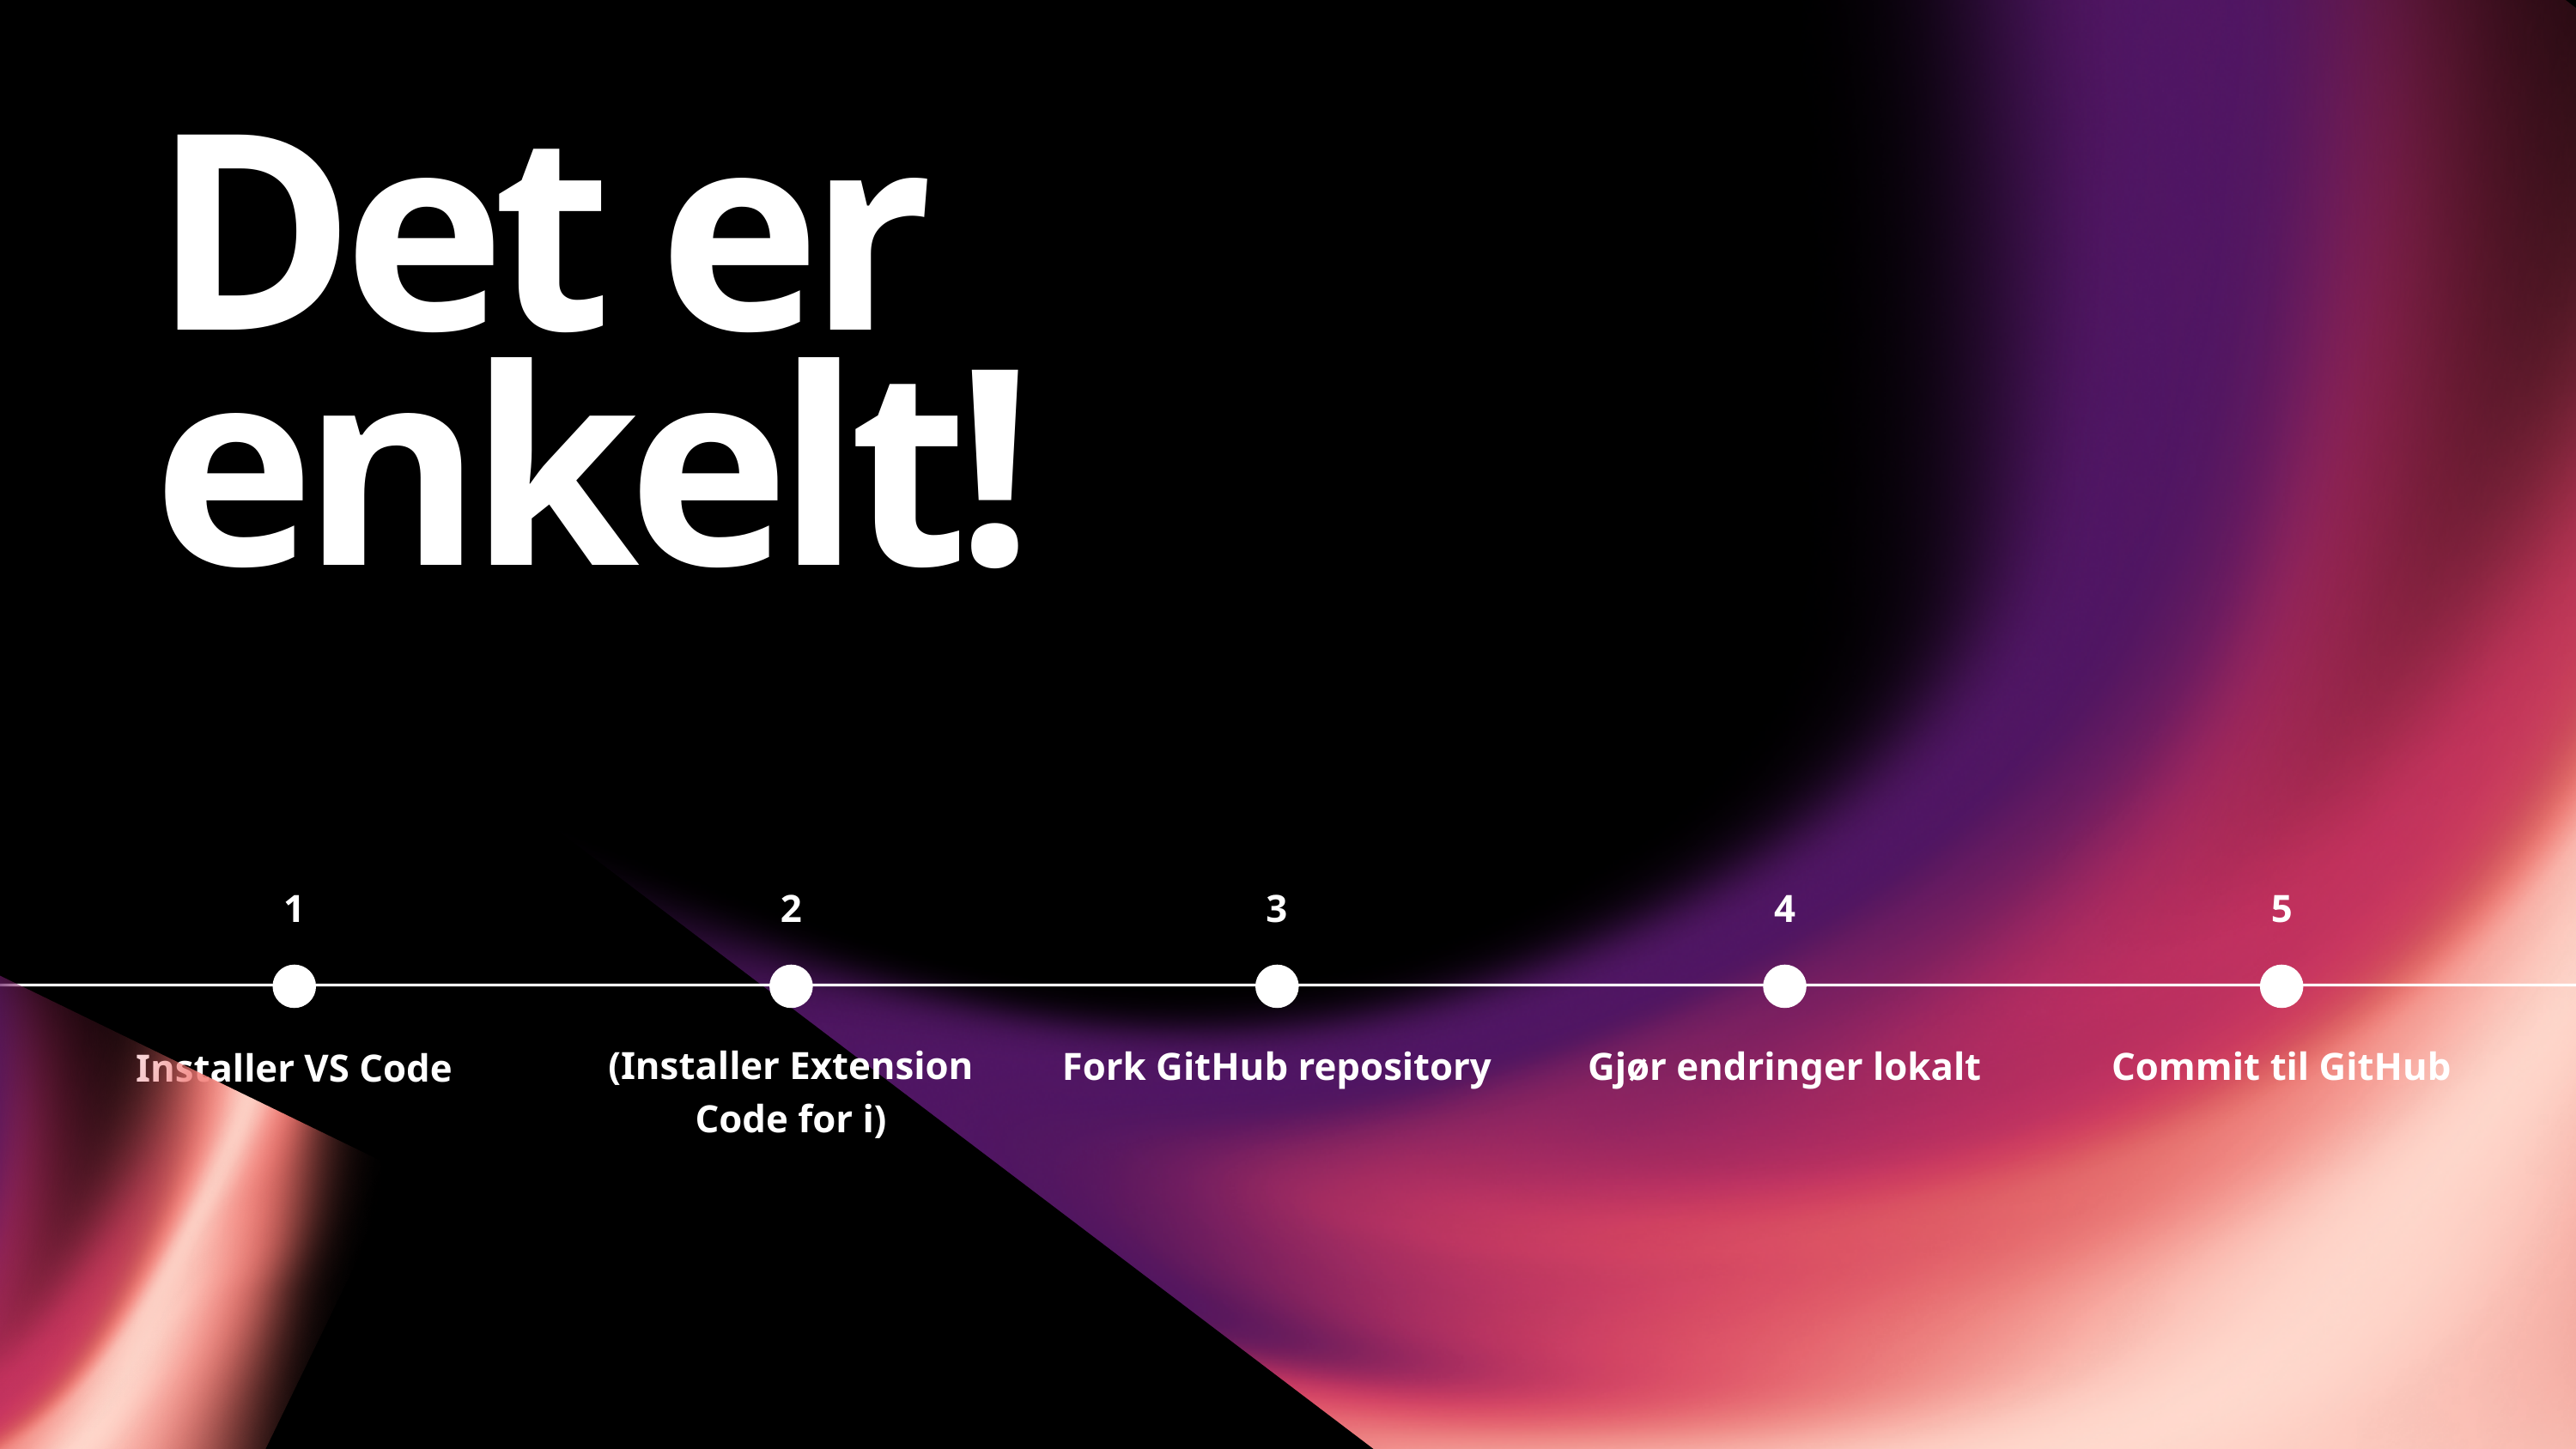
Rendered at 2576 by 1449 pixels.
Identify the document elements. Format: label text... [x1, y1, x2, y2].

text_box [272, 964, 317, 1009]
text_box Gjør endringer lokalt [1563, 1034, 2007, 1088]
text_box 3 [1218, 876, 1335, 930]
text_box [769, 964, 813, 1009]
text_box 2 [732, 876, 850, 930]
text_box [0, 975, 402, 1449]
text_box [400, 0, 2576, 985]
text_box 1 [235, 876, 353, 930]
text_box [1255, 964, 1299, 1009]
text_box Commit til GitHub [2059, 1034, 2503, 1088]
text_box (Installer Extension Code for i) [568, 1034, 1013, 1140]
text_box 5 [2222, 876, 2341, 930]
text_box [2259, 964, 2304, 1009]
text_box [801, 985, 2576, 1449]
text_box 4 [1726, 876, 1844, 930]
text_box Fork GitHub repository [1054, 1034, 1499, 1088]
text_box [1763, 964, 1807, 1009]
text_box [72, 1042, 517, 1147]
text_box Det er enkelt! [153, 149, 1288, 621]
